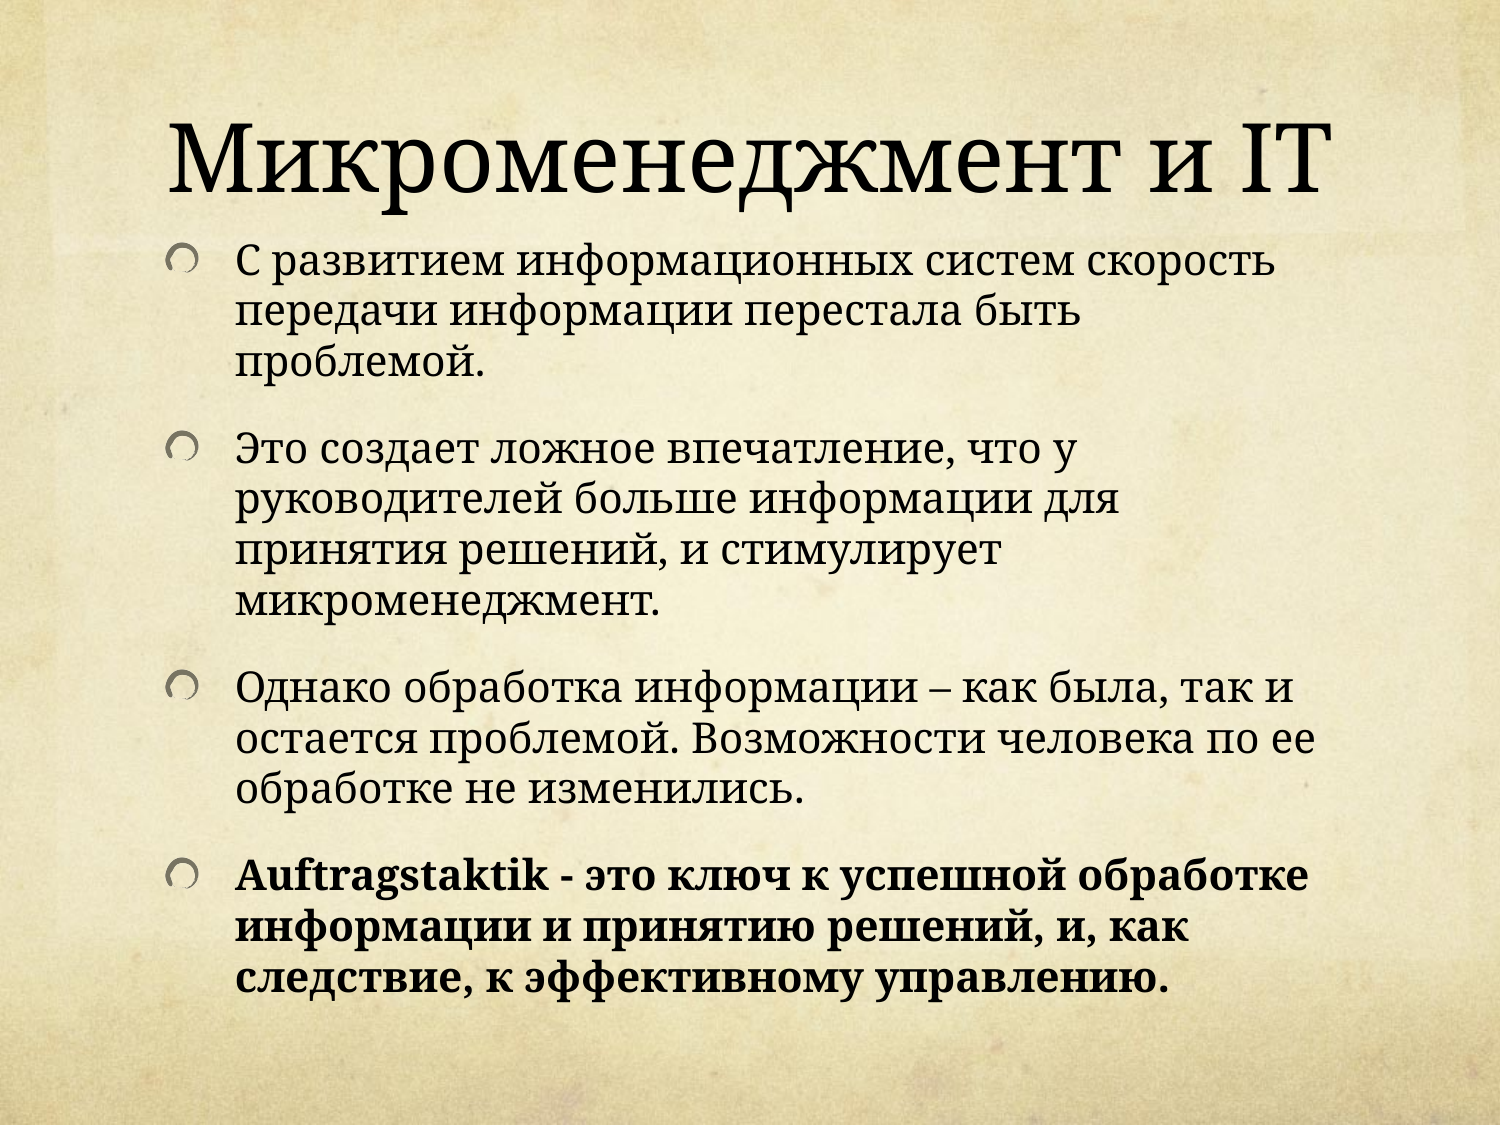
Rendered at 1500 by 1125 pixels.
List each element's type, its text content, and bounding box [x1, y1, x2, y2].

list С развитием информационных систем скорость передачи информации перестала быть проблемой. Это создает ложное впечатление, что у руководителей больше информации для принятия решений, и стимулирует микроменеджмент. Однако обработка информации – как была, так и остается проблемой. Возможности человека по ее обработке не изменились. Auftragstaktik - это ключ к успешной обработке информации и принятию решений, и, как следствие, к эффективному управлению. [150, 224, 1350, 1020]
title Микроменеджмент и IT [150, 82, 1350, 224]
picture [0, 0, 1500, 1125]
